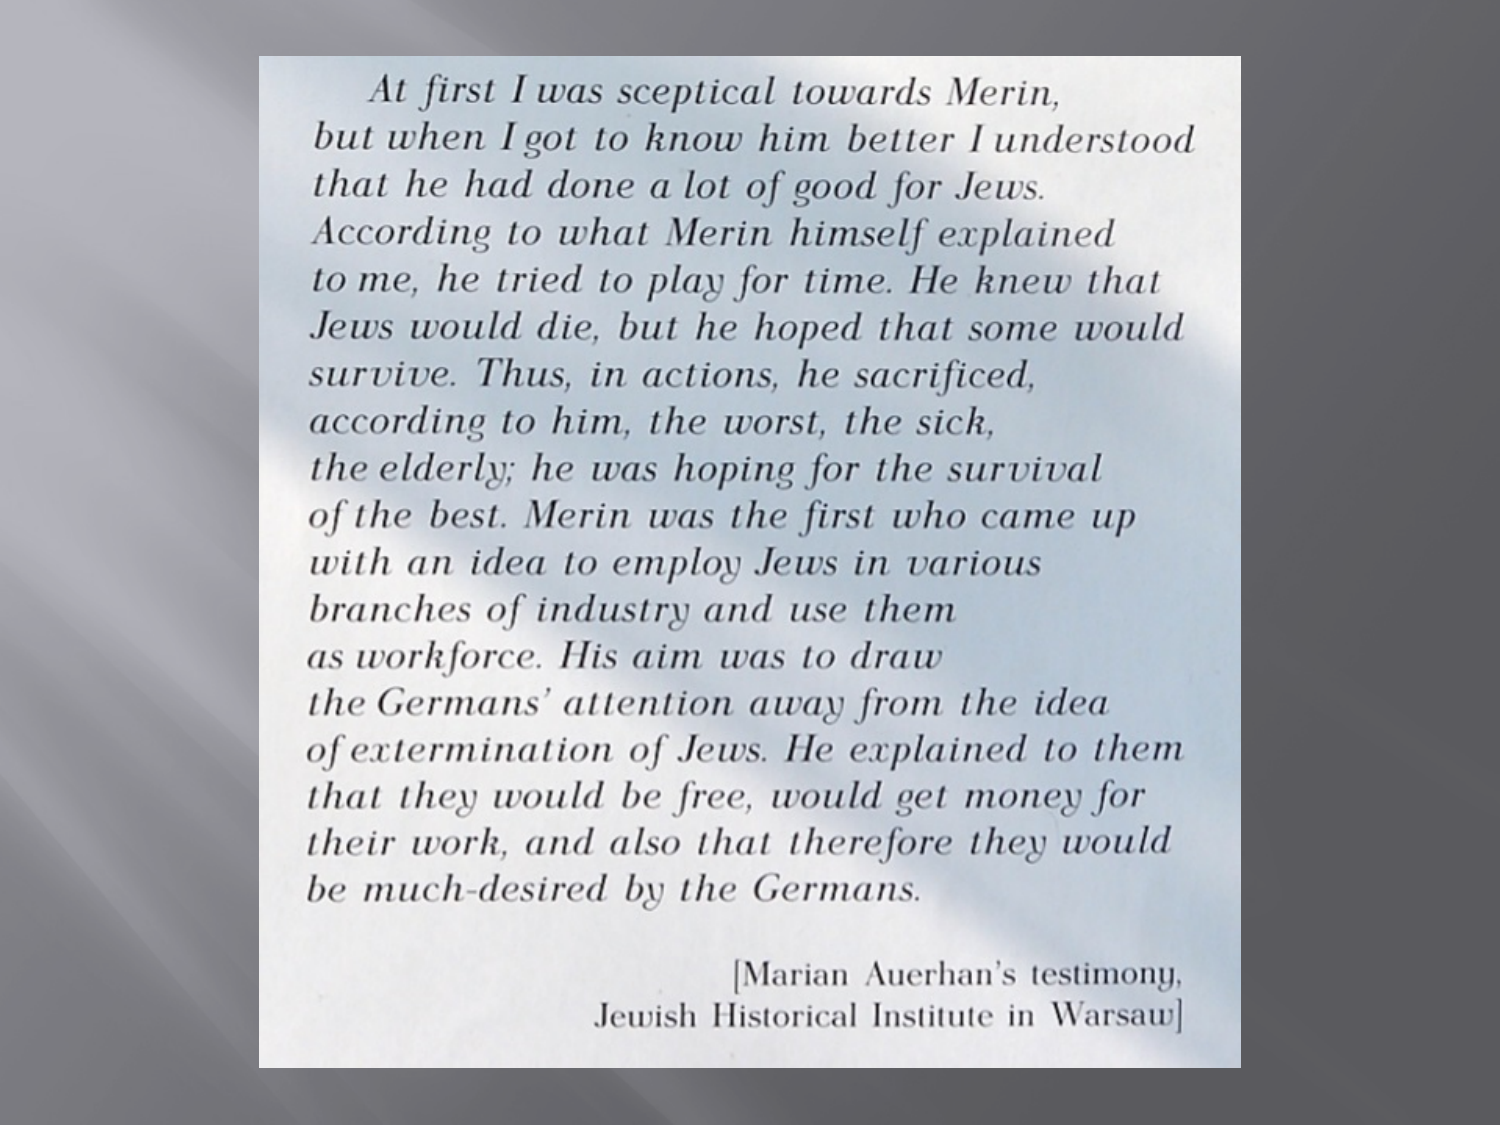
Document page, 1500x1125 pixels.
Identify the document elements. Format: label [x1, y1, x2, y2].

picture [259, 56, 1241, 1069]
